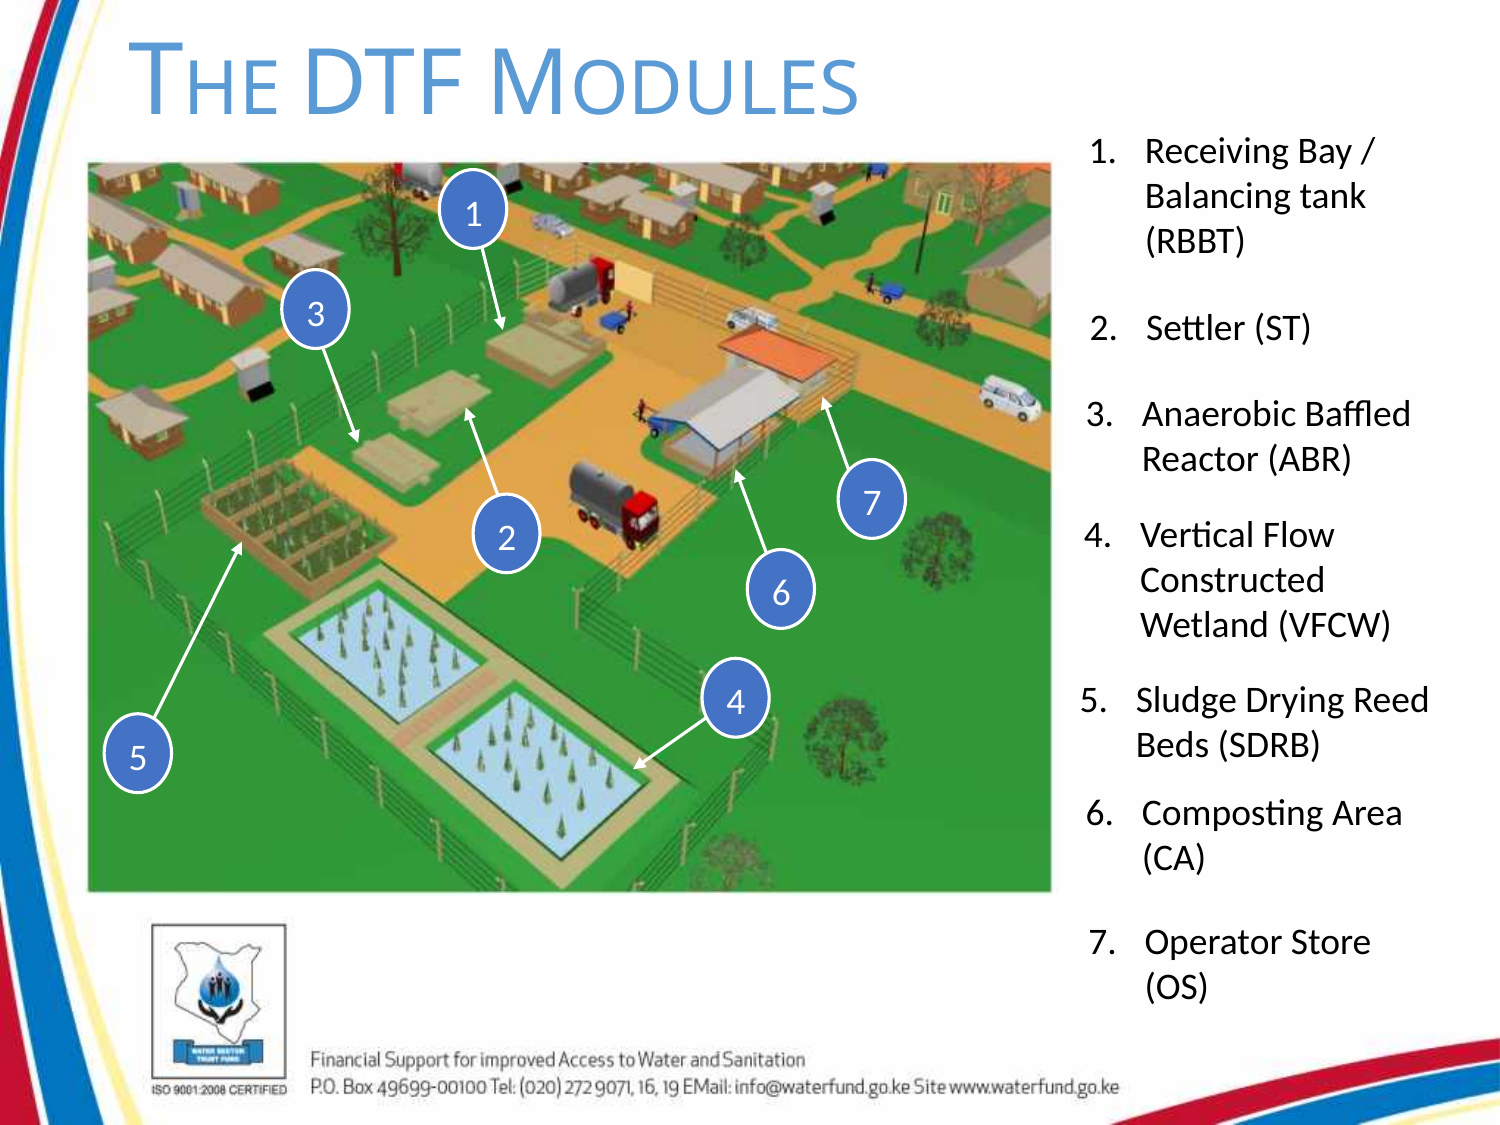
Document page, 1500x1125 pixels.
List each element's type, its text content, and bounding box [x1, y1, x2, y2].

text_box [439, 169, 507, 330]
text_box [104, 541, 242, 793]
text_box Anaerobic Baffled Reactor (ABR) [1070, 381, 1500, 487]
text_box Operator Store (OS) [1073, 909, 1388, 1015]
picture [0, 0, 1500, 1125]
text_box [822, 396, 906, 539]
text_box THE DTF MODULES [113, 7, 1425, 244]
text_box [632, 658, 770, 770]
text_box Sludge Drying Reed Beds (SDRB) [1064, 667, 1500, 773]
text_box Vertical Flow Constructed Wetland (VFCW) [1069, 503, 1425, 653]
text_box Receiving Bay / Balancing tank (RBBT) [1073, 118, 1484, 268]
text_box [465, 407, 540, 573]
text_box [735, 469, 815, 629]
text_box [281, 269, 359, 443]
text_box Composting Area (CA) [1070, 780, 1425, 886]
text_box Settler (ST) [1074, 295, 1500, 356]
